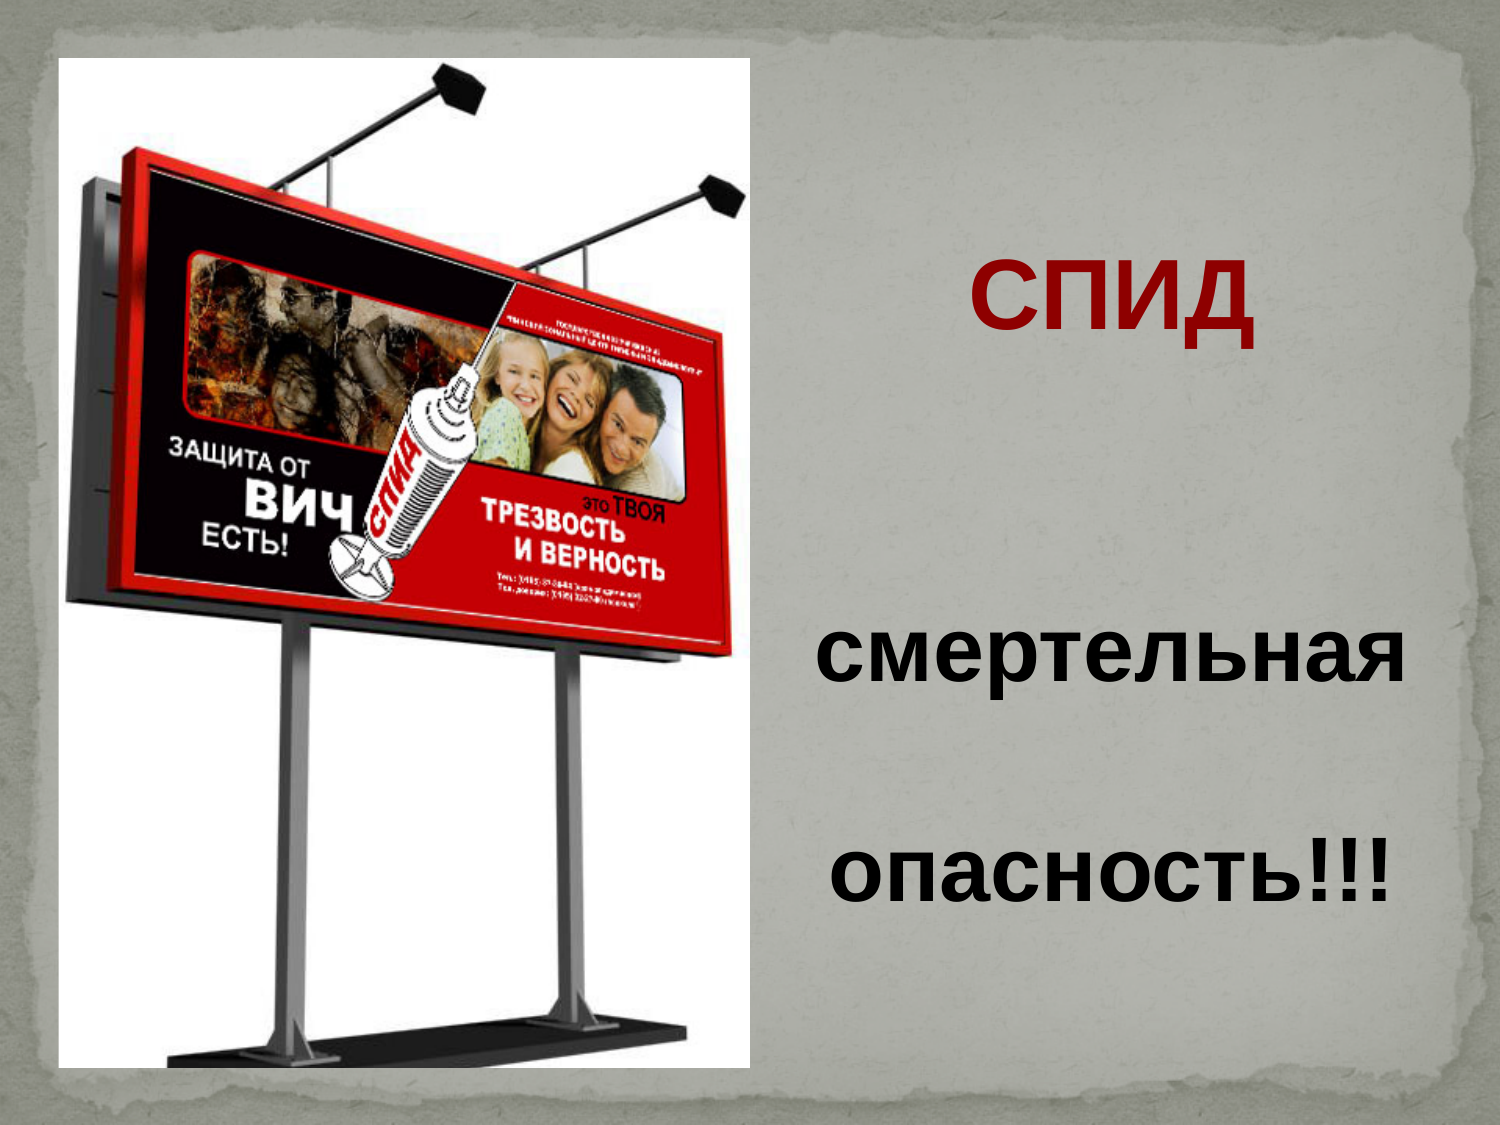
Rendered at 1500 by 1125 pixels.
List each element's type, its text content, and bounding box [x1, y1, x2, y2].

picture [58, 58, 750, 1068]
text_box СПИД смертельная опасность!!! [799, 222, 1425, 928]
